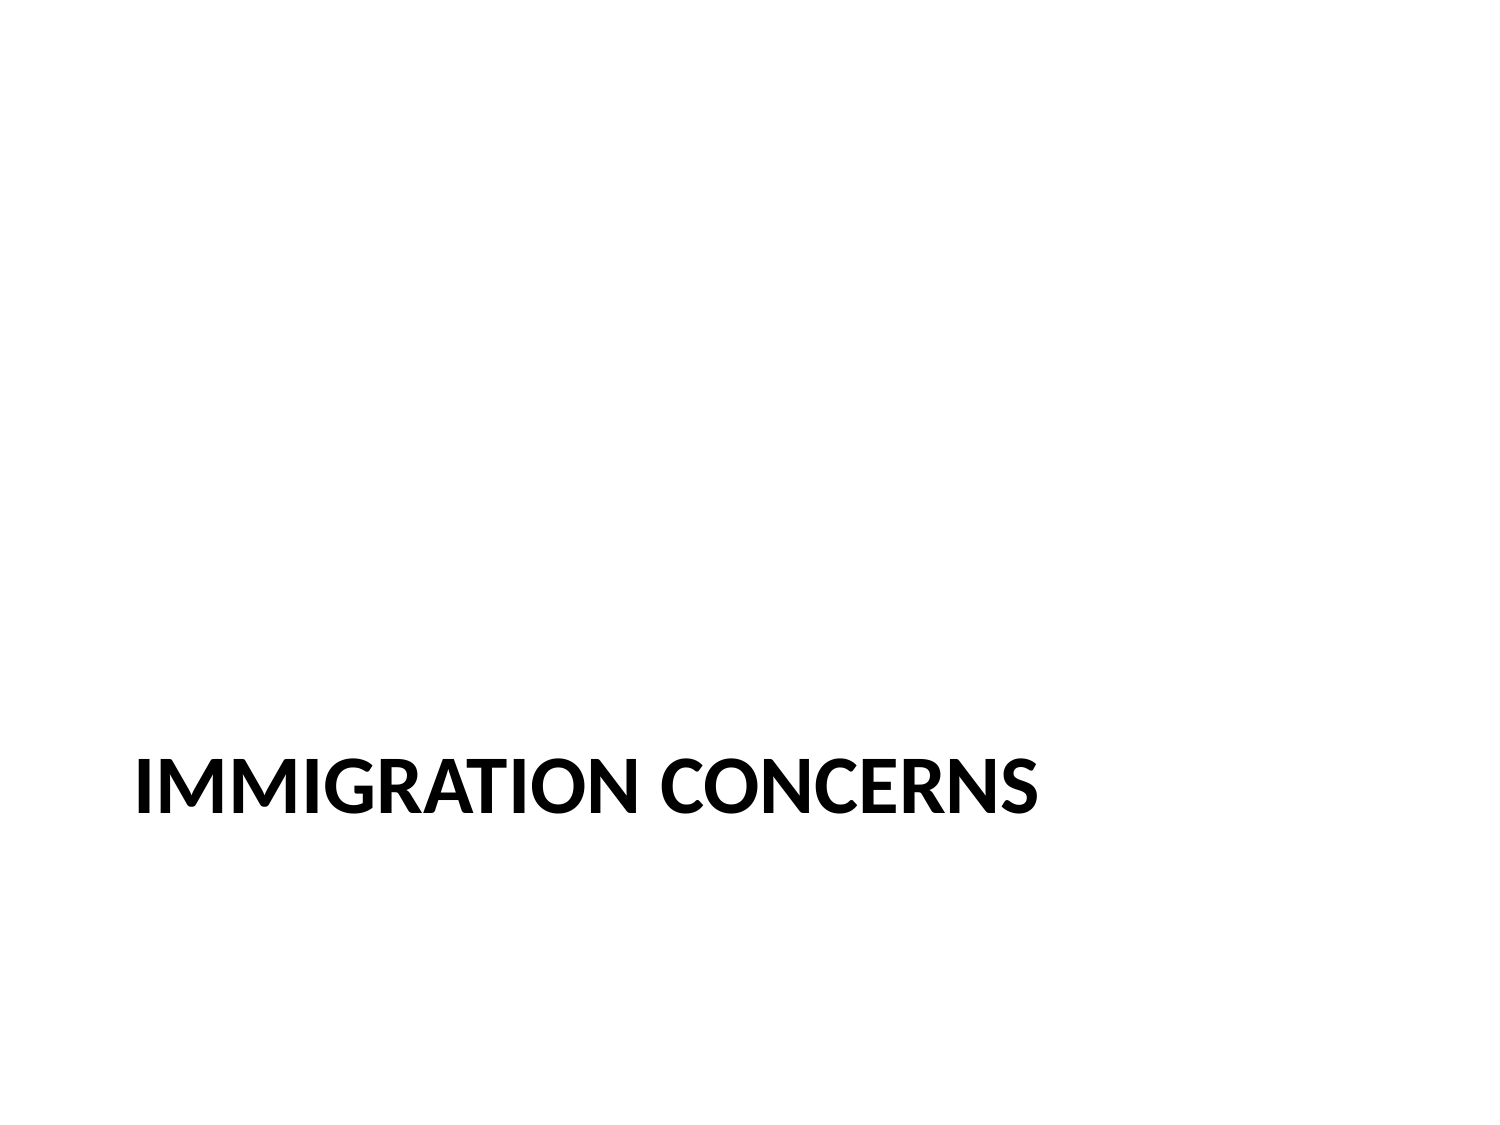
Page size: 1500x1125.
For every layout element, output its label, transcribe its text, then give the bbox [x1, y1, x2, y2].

title Immigration Concerns [118, 722, 1394, 947]
